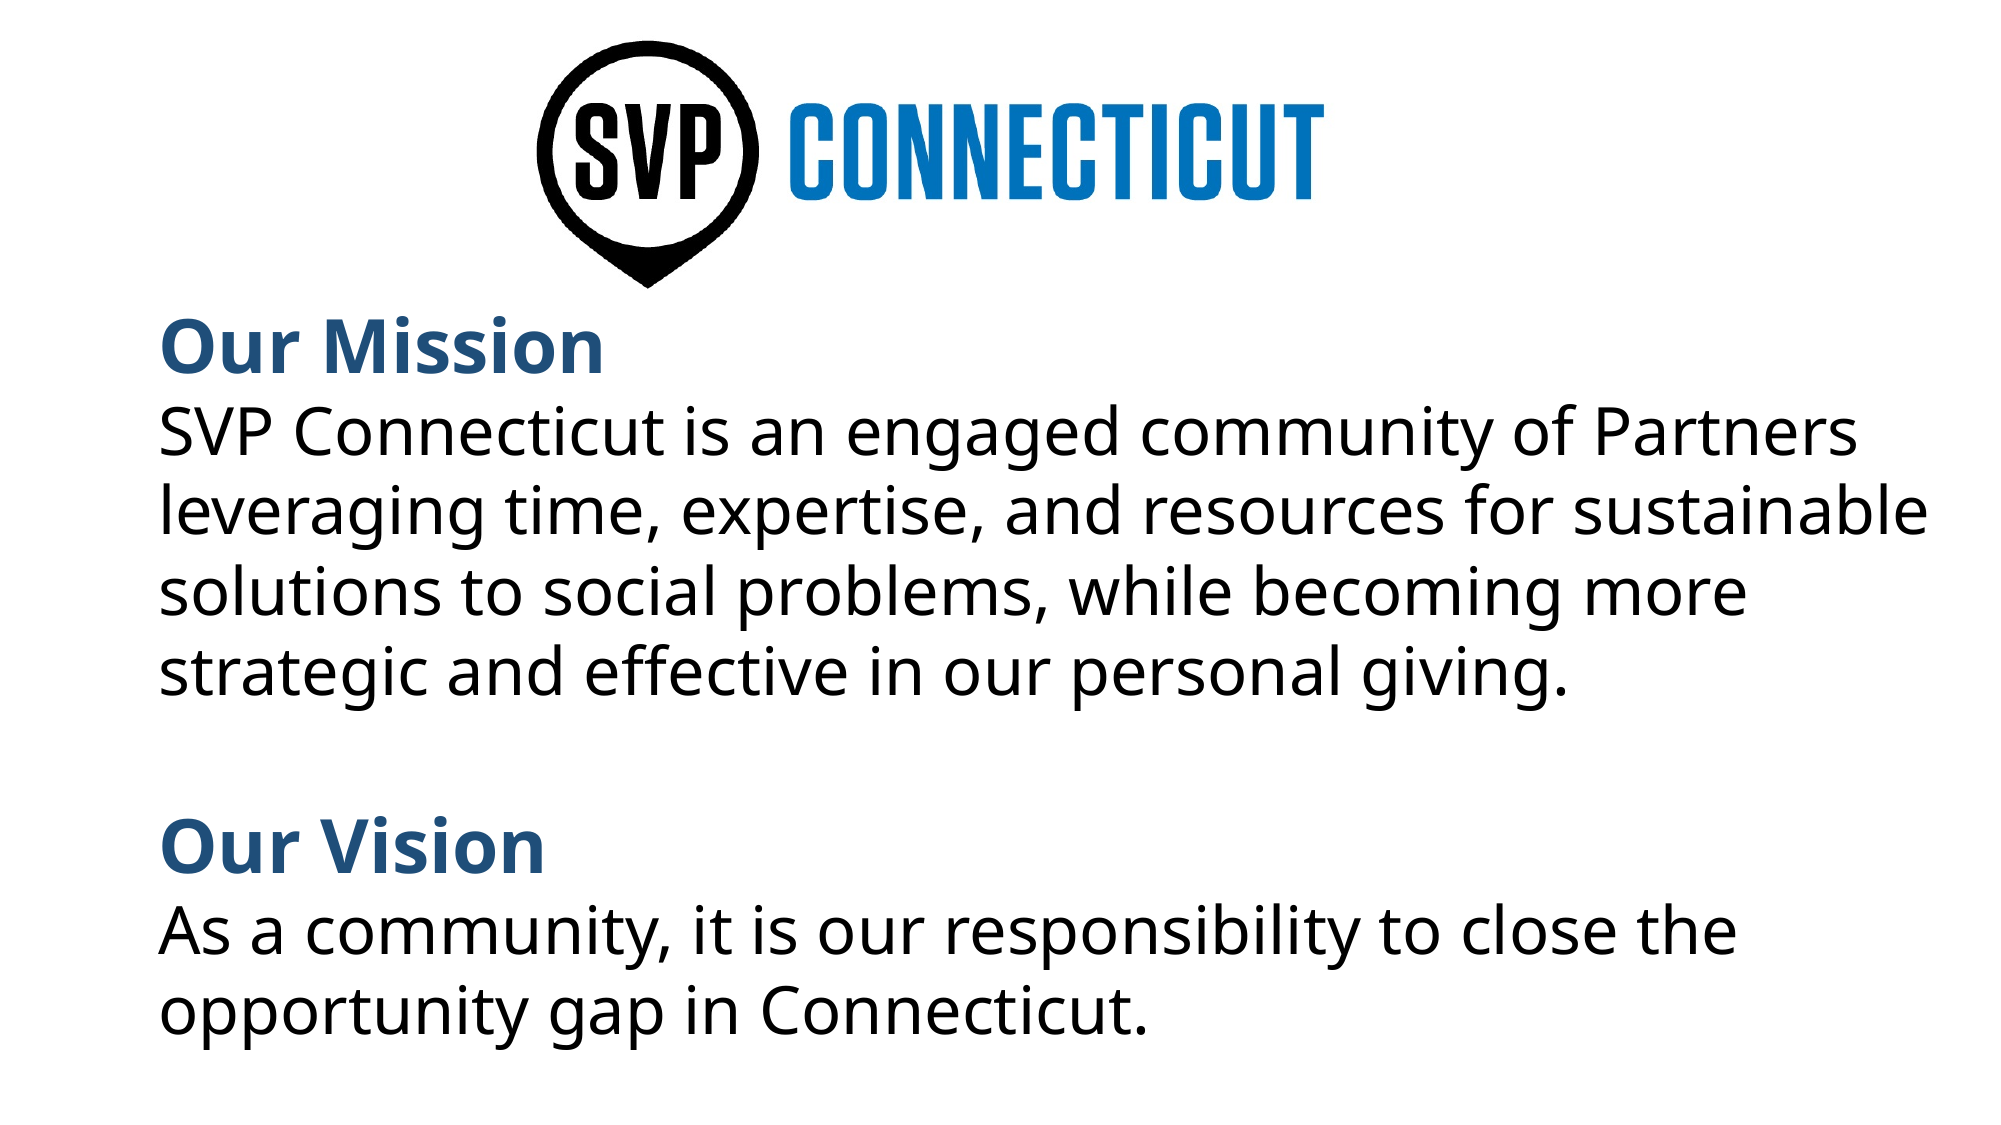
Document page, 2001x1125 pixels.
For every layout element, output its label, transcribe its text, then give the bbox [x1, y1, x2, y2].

text_box Our Mission SVP Connecticut is an engaged community of Partners leveraging time, expertise, and resources for sustainable solutions to social problems, while becoming more strategic and effective in our personal giving. Our Vision As a community, it is our responsibility to close the opportunity gap in Connecticut. [143, 290, 1955, 1056]
picture [512, 28, 1391, 292]
